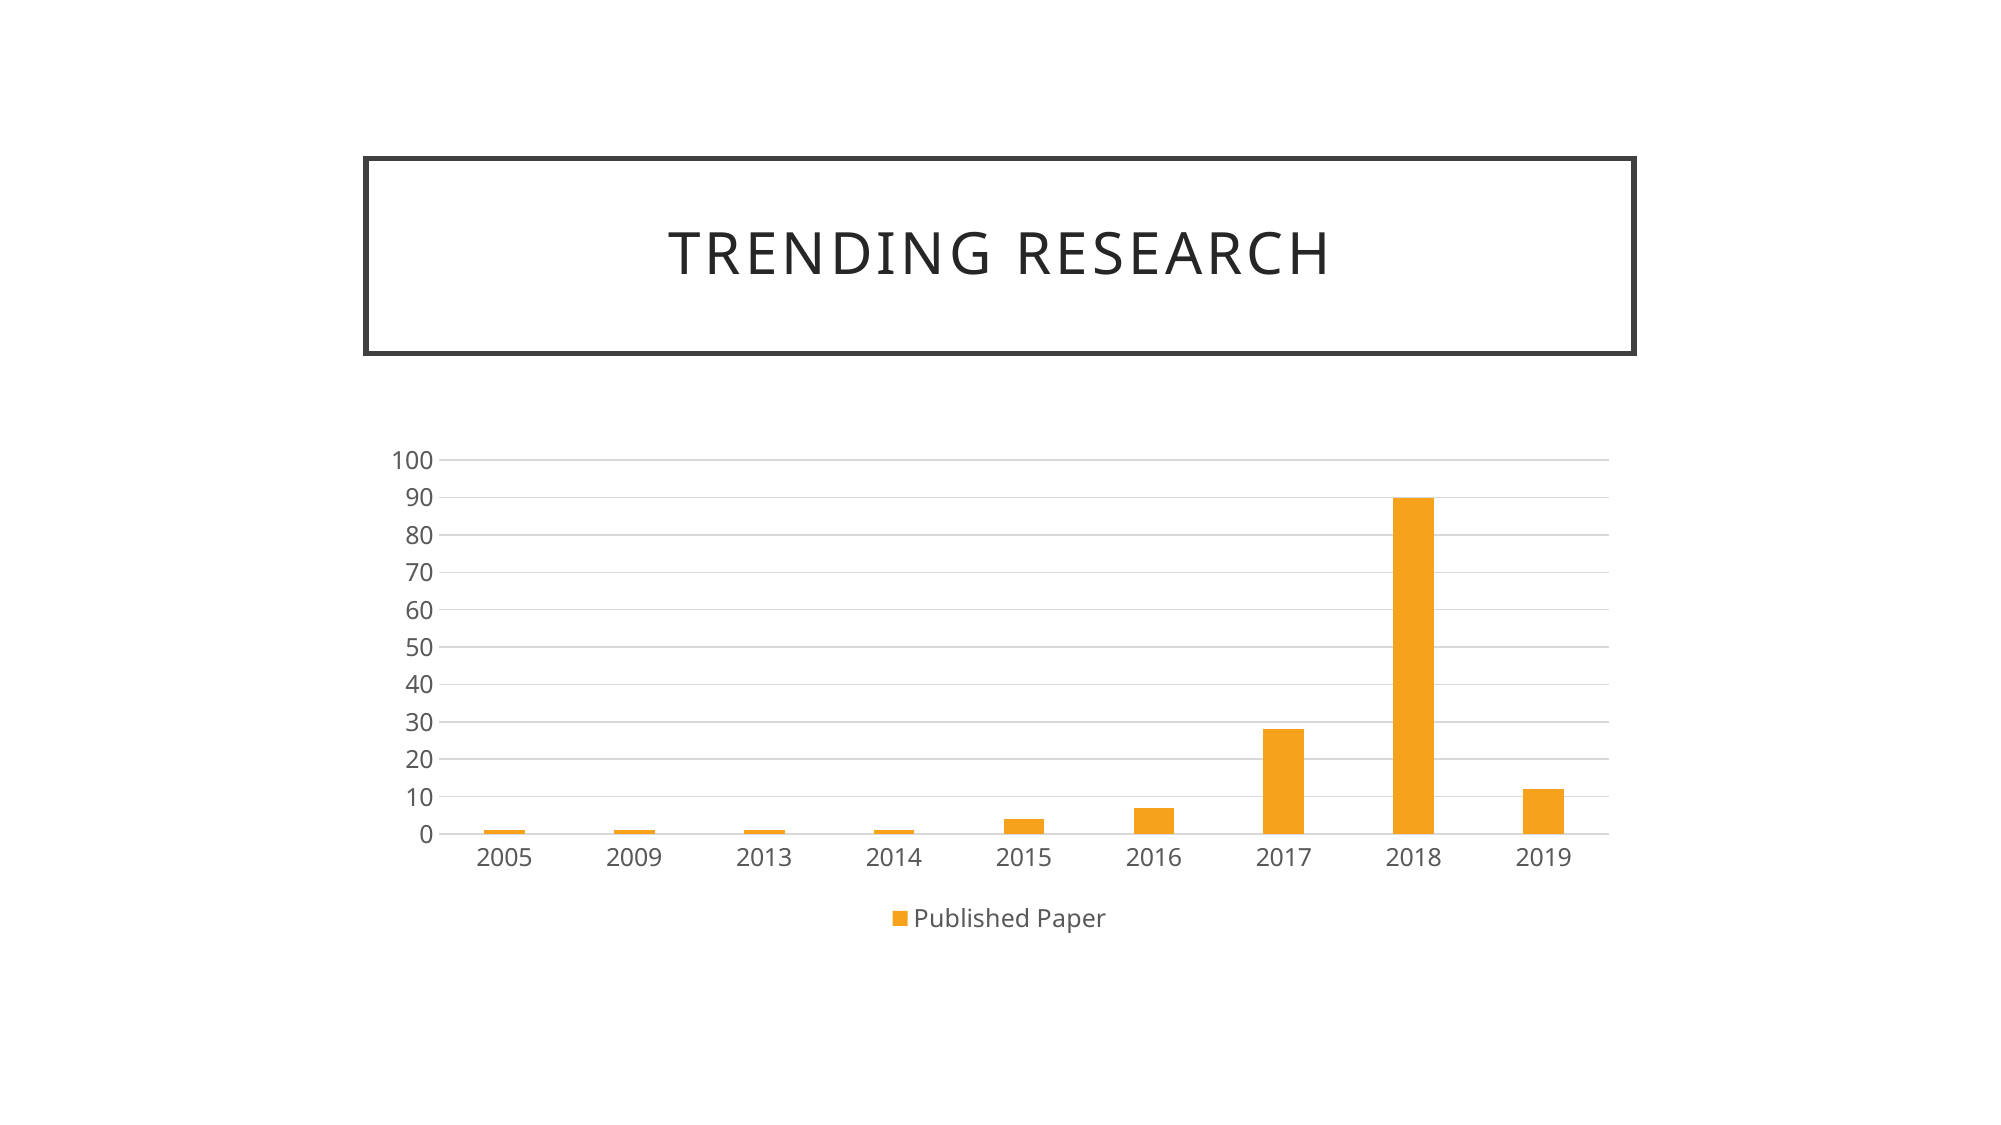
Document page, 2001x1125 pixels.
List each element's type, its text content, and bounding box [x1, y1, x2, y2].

title Trending research [363, 156, 1637, 356]
chart [365, 432, 1635, 942]
